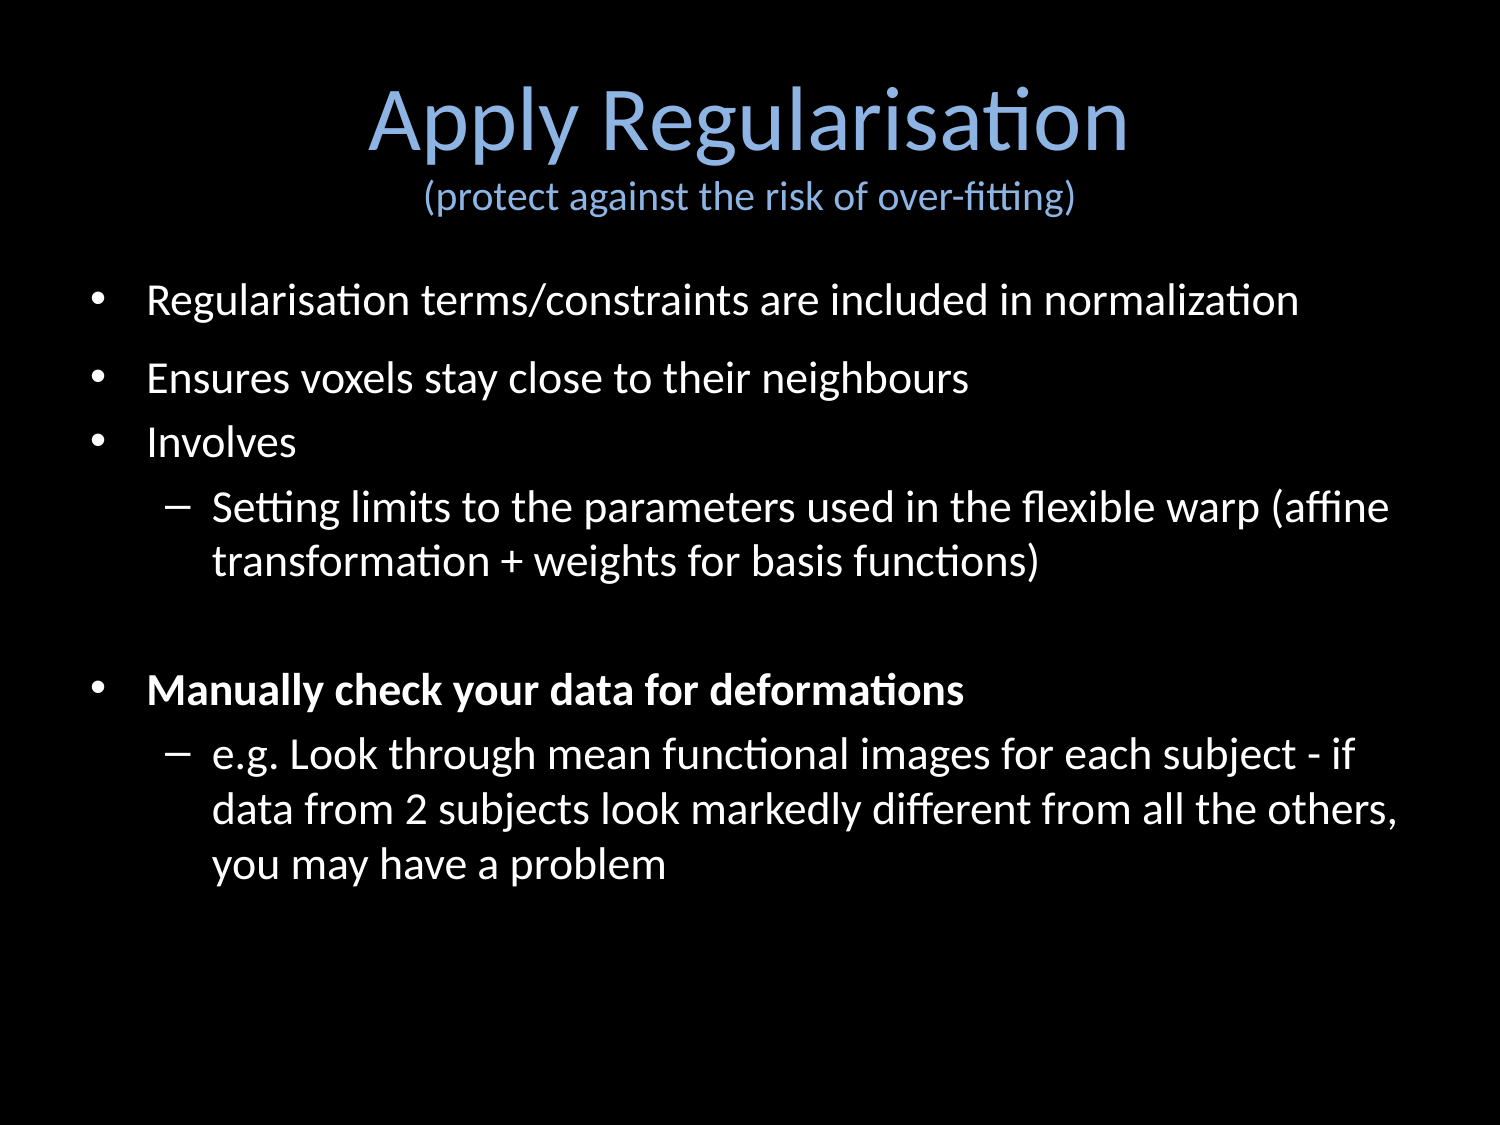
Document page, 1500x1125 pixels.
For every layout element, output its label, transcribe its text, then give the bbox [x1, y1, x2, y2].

list Regularisation terms/constraints are included in normalization Ensures voxels stay close to their neighbours Involves Setting limits to the parameters used in the flexible warp (affine transformation + weights for basis functions) Manually check your data for deformations e.g. Look through mean functional images for each subject - if data from 2 subjects look markedly different from all the others, you may have a problem [75, 262, 1425, 1005]
title Apply Regularisation (protect against the risk of over-fitting) [75, 45, 1425, 233]
